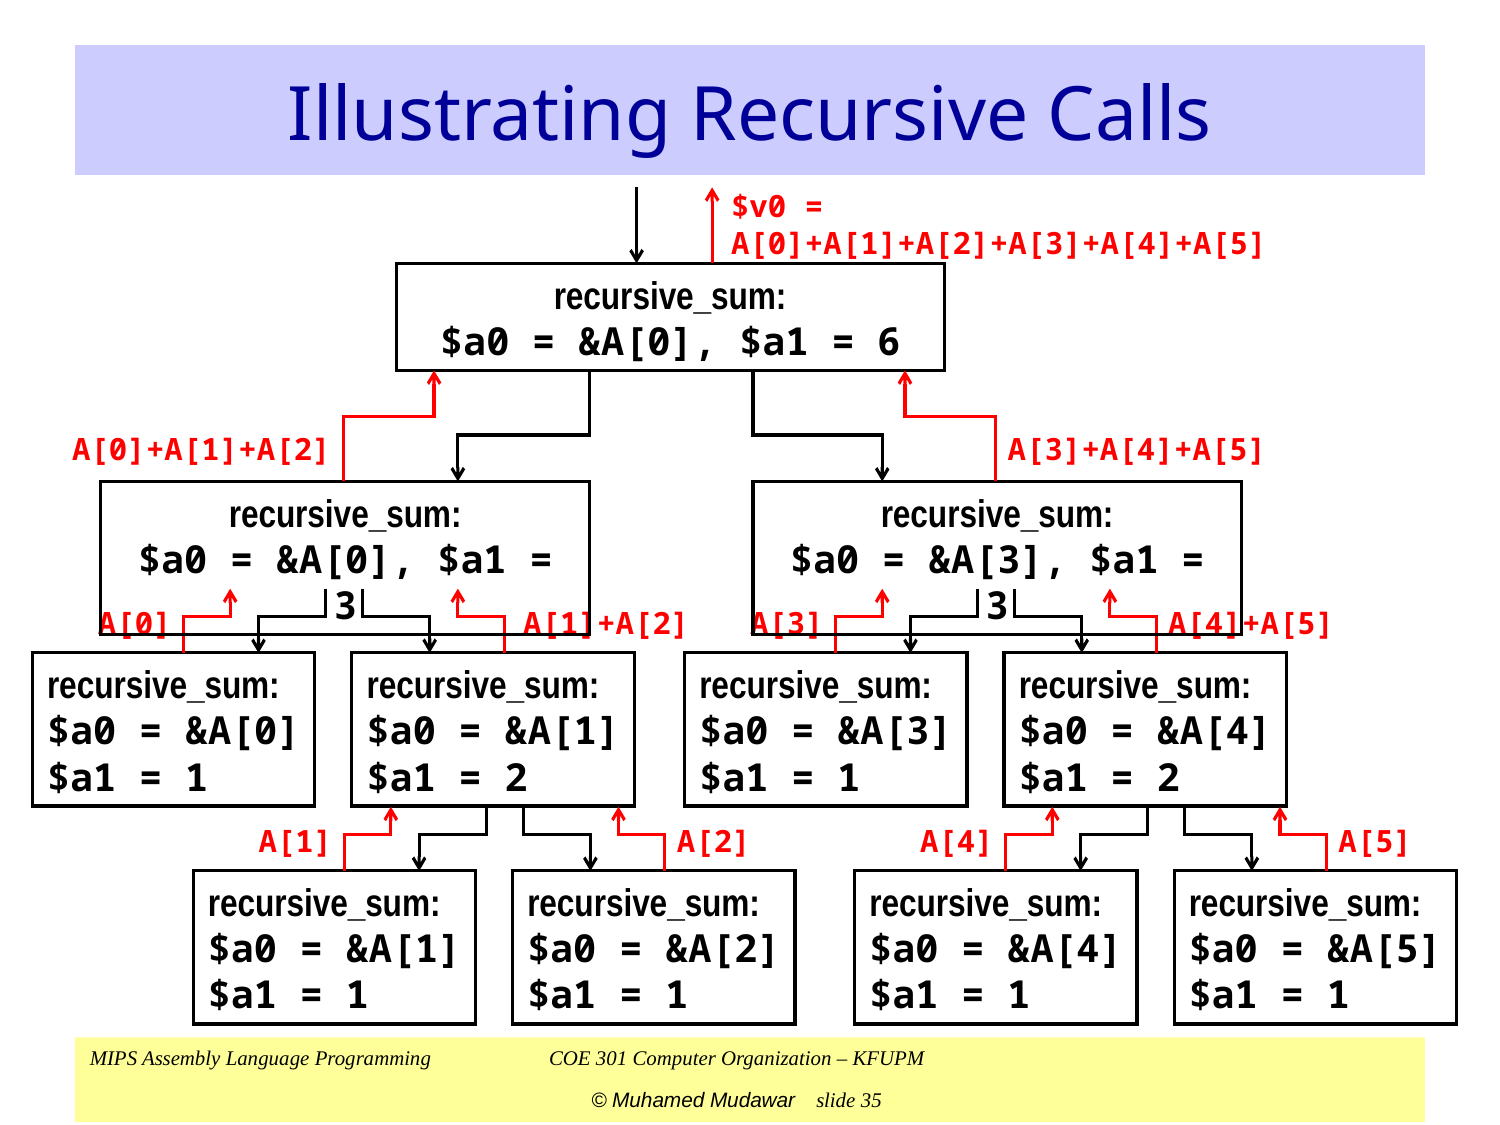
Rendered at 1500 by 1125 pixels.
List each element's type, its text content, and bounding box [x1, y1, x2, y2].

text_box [521, 806, 787, 1026]
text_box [905, 370, 1280, 482]
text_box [863, 806, 1148, 1026]
title Illustrating Recursive Calls [75, 45, 1425, 175]
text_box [693, 588, 978, 808]
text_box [618, 806, 766, 871]
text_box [72, 370, 435, 482]
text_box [1182, 806, 1448, 1026]
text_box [201, 806, 487, 1026]
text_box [41, 588, 326, 808]
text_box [396, 187, 945, 372]
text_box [100, 370, 590, 590]
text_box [1012, 590, 1278, 808]
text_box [712, 187, 1374, 264]
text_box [258, 806, 391, 871]
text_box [752, 370, 1242, 590]
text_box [749, 588, 883, 653]
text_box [1109, 588, 1346, 653]
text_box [457, 588, 693, 653]
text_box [97, 588, 231, 653]
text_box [360, 590, 626, 808]
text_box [919, 806, 1053, 871]
